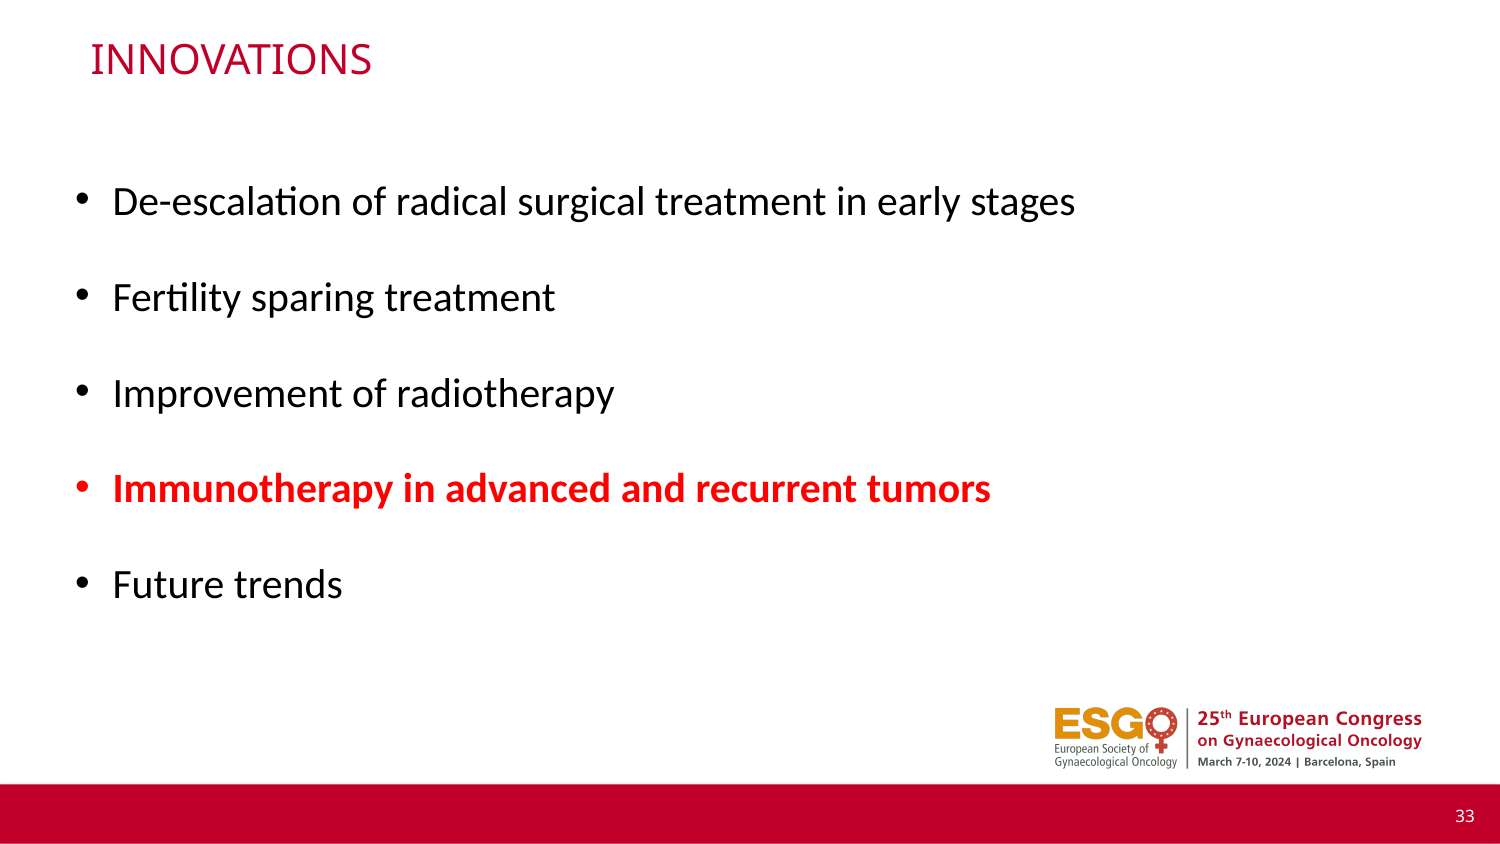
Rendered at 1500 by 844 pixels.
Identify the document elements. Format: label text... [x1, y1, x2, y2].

picture [1053, 726, 1425, 769]
text_box INNOVATIONS [75, 25, 1350, 91]
text_box De-escalation of radical surgical treatment in early stages Fertility sparing treatment Improvement of radiotherapy Immunotherapy in advanced and recurrent tumors Future trends [60, 141, 1440, 726]
slide_number 33 [1412, 790, 1490, 844]
